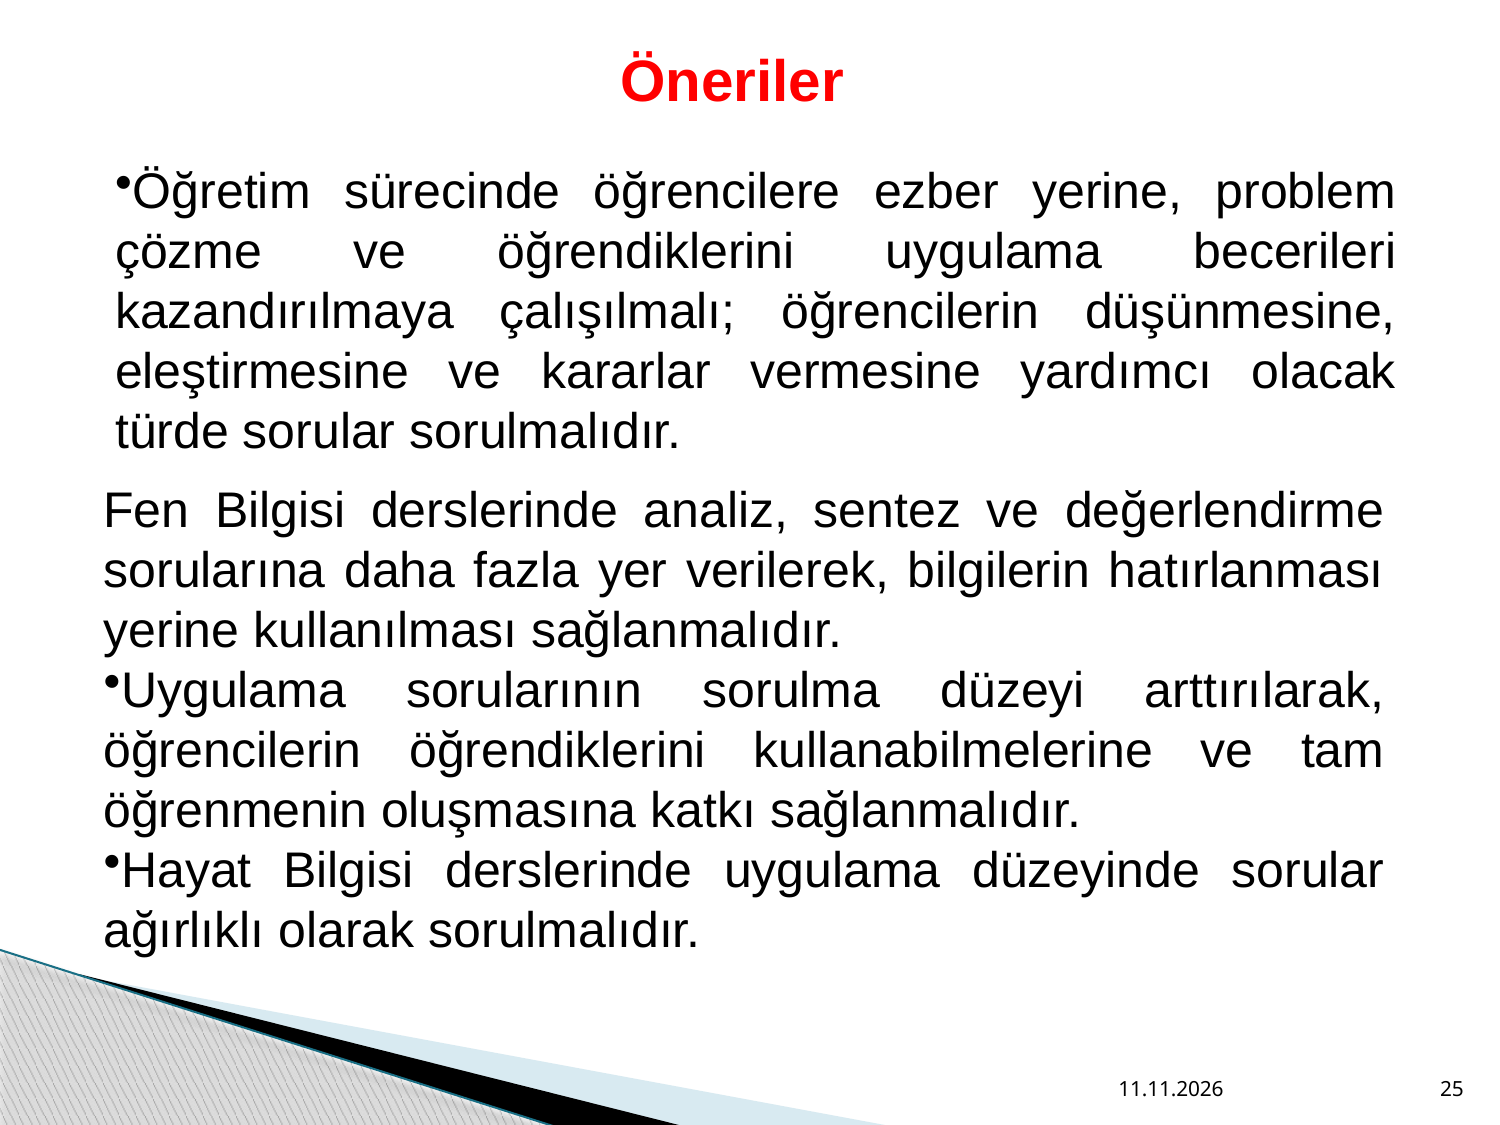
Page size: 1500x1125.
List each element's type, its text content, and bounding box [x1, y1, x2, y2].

text_box Fen Bilgisi derslerinde analiz, sentez ve değerlendirme sorularına daha fazla yer verilerek, bilgilerin hatırlanması yerine kullanılması sağlanmalıdır. Uygulama sorularının sorulma düzeyi arttırılarak, öğrencilerin öğrendiklerini kullanabilmelerine ve tam öğrenmenin oluşmasına katkı sağlanmalıdır. Hayat Bilgisi derslerinde uygulama düzeyinde sorular ağırlıklı olarak sorulmalıdır. [88, 470, 1400, 966]
text_box Öneriler [478, 35, 987, 121]
slide_number 25 [1418, 1051, 1479, 1112]
text_box Öğretim sürecinde öğrencilere ezber yerine, problem çözme ve öğrendiklerini uygulama becerileri kazandırılmaya çalışılmalı; öğrencilerin düşünmesine, eleştirmesine ve kararlar vermesine yardımcı olacak türde sorular sorulmalıdır. [100, 150, 1412, 466]
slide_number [1103, 1051, 1418, 1112]
